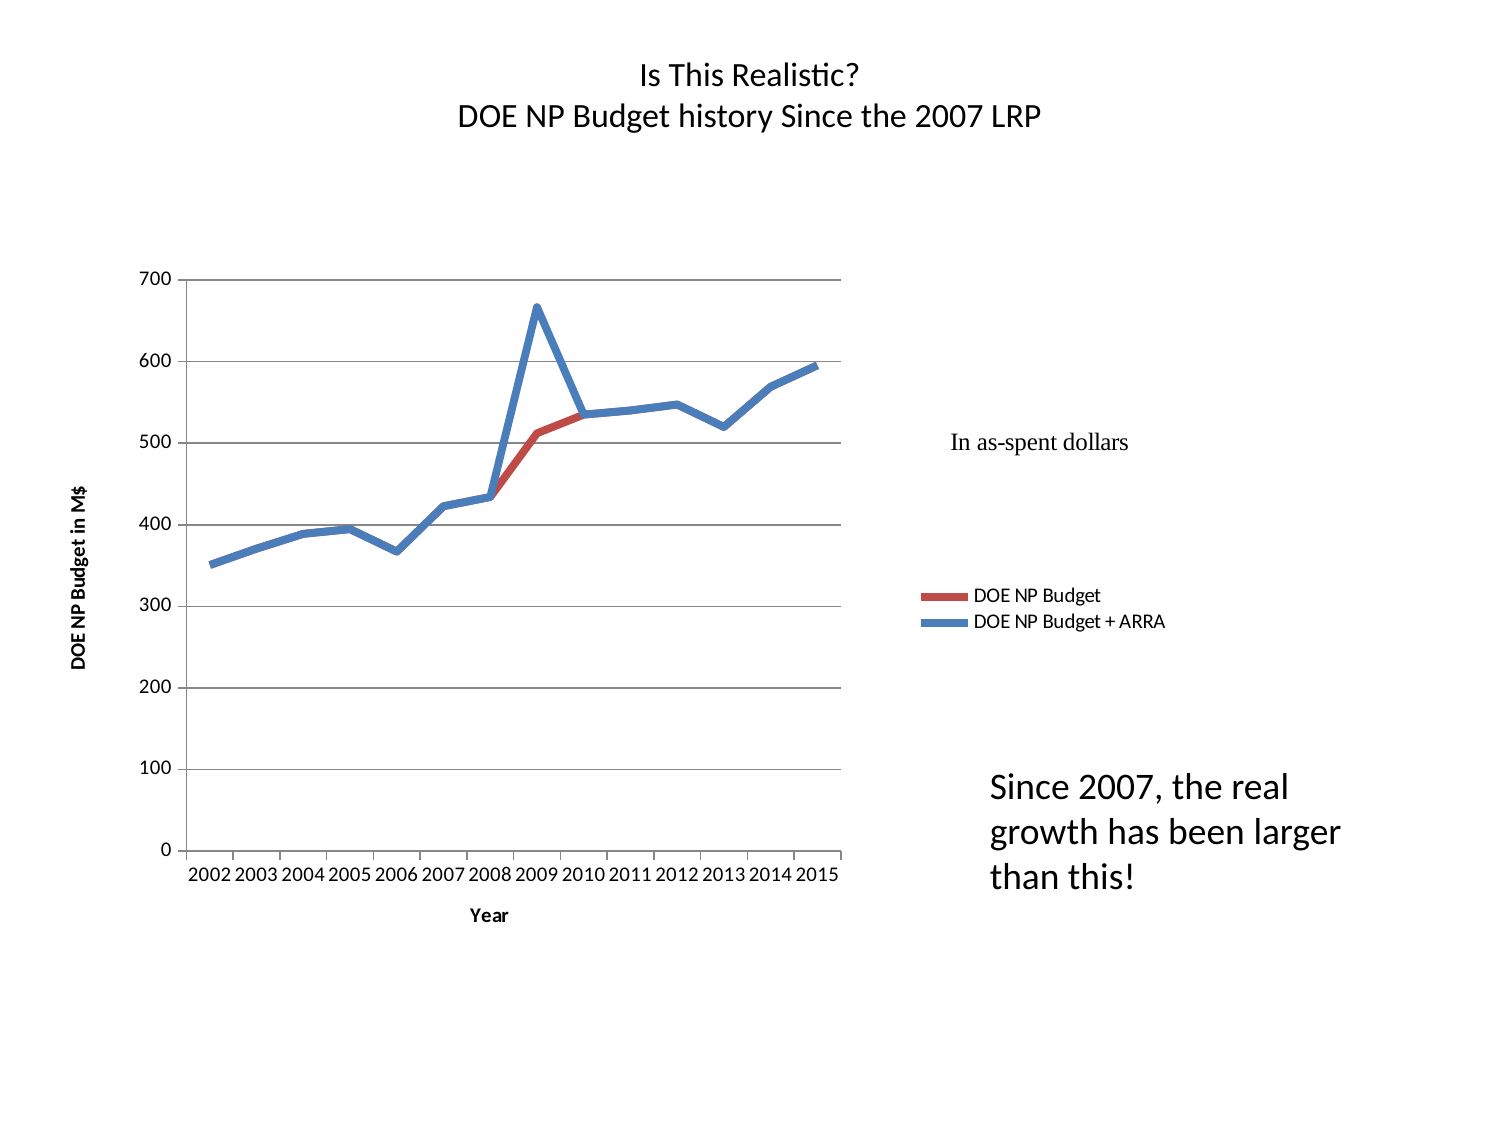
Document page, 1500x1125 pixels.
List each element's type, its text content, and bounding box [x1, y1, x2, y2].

title Is This Realistic? DOE NP Budget history Since the 2007 LRP [75, 45, 1425, 143]
chart [41, 252, 1186, 968]
text_box Since 2007, the real growth has been larger than this! [1191, 754, 1403, 905]
